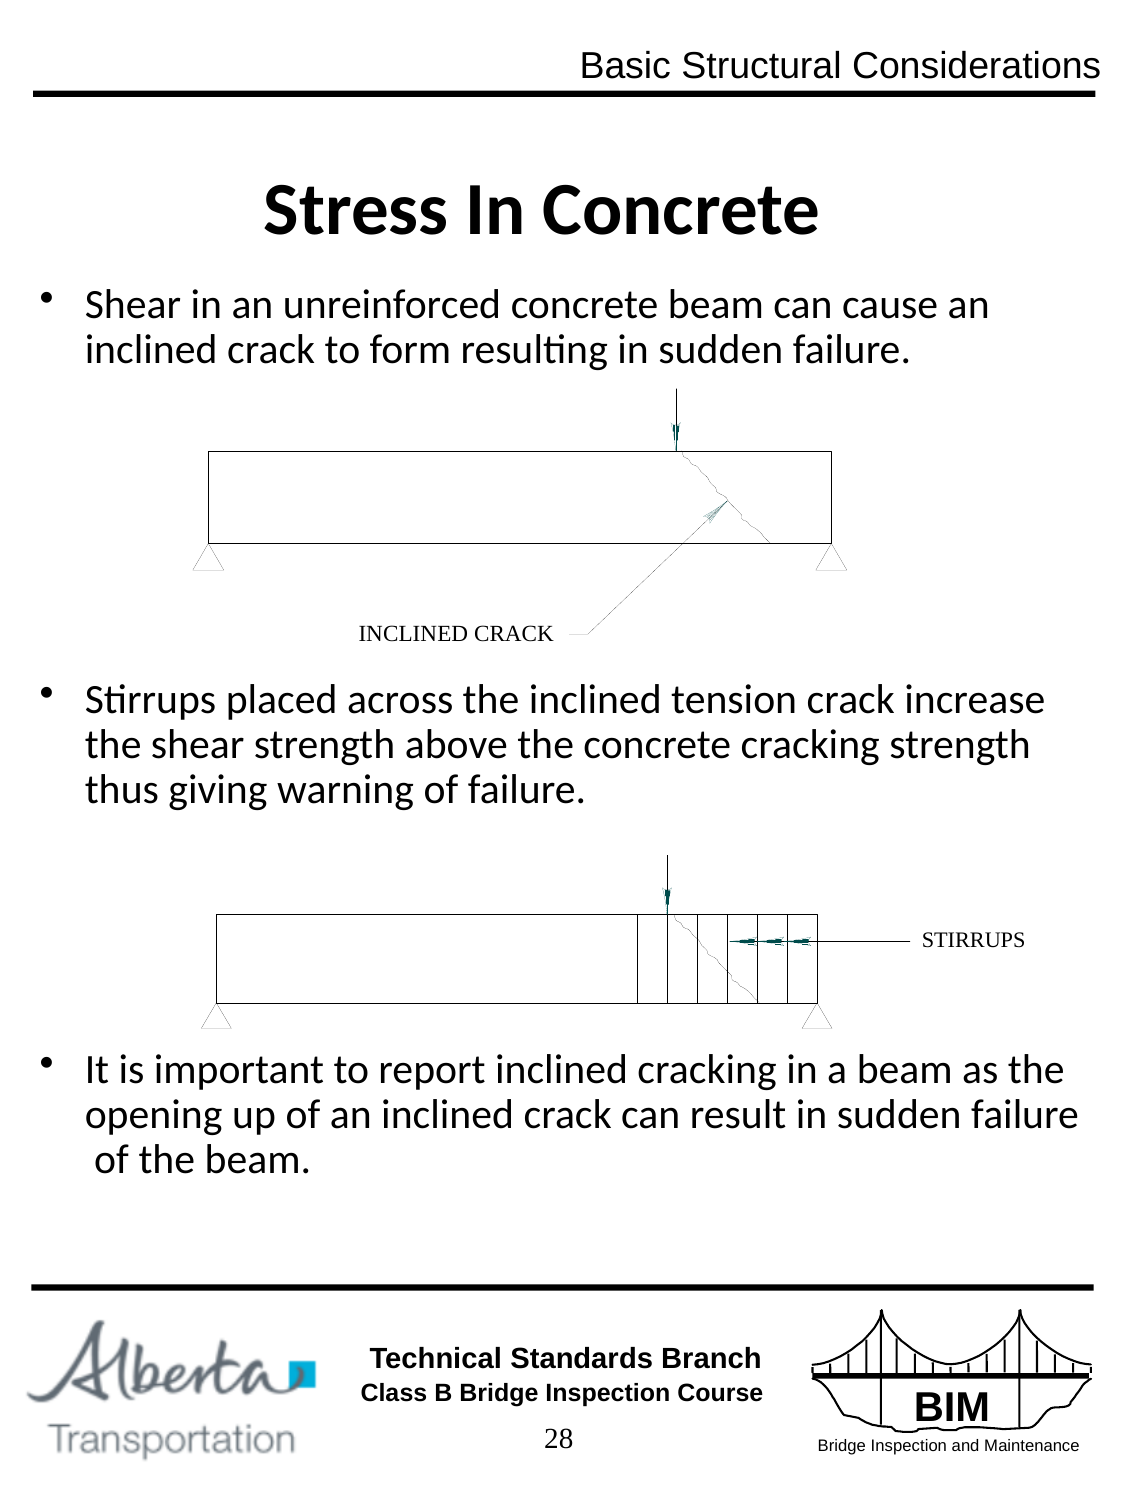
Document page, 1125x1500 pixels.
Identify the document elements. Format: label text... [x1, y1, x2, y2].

title Stress In Concrete [71, 137, 1047, 254]
list Shear in an unreinforced concrete beam can cause an inclined crack to form resulting in sudden failure. Stirrups placed across the inclined tension crack increase the shear strength above the concrete cracking strength thus giving warning of failure. It is important to report inclined cracking in a beam as the opening up of an inclined crack can result in sudden failure of the beam. [24, 275, 1100, 1275]
picture [199, 853, 1036, 1032]
picture [191, 387, 851, 653]
picture [0, 1312, 336, 1463]
text_box 28 [384, 1412, 741, 1467]
